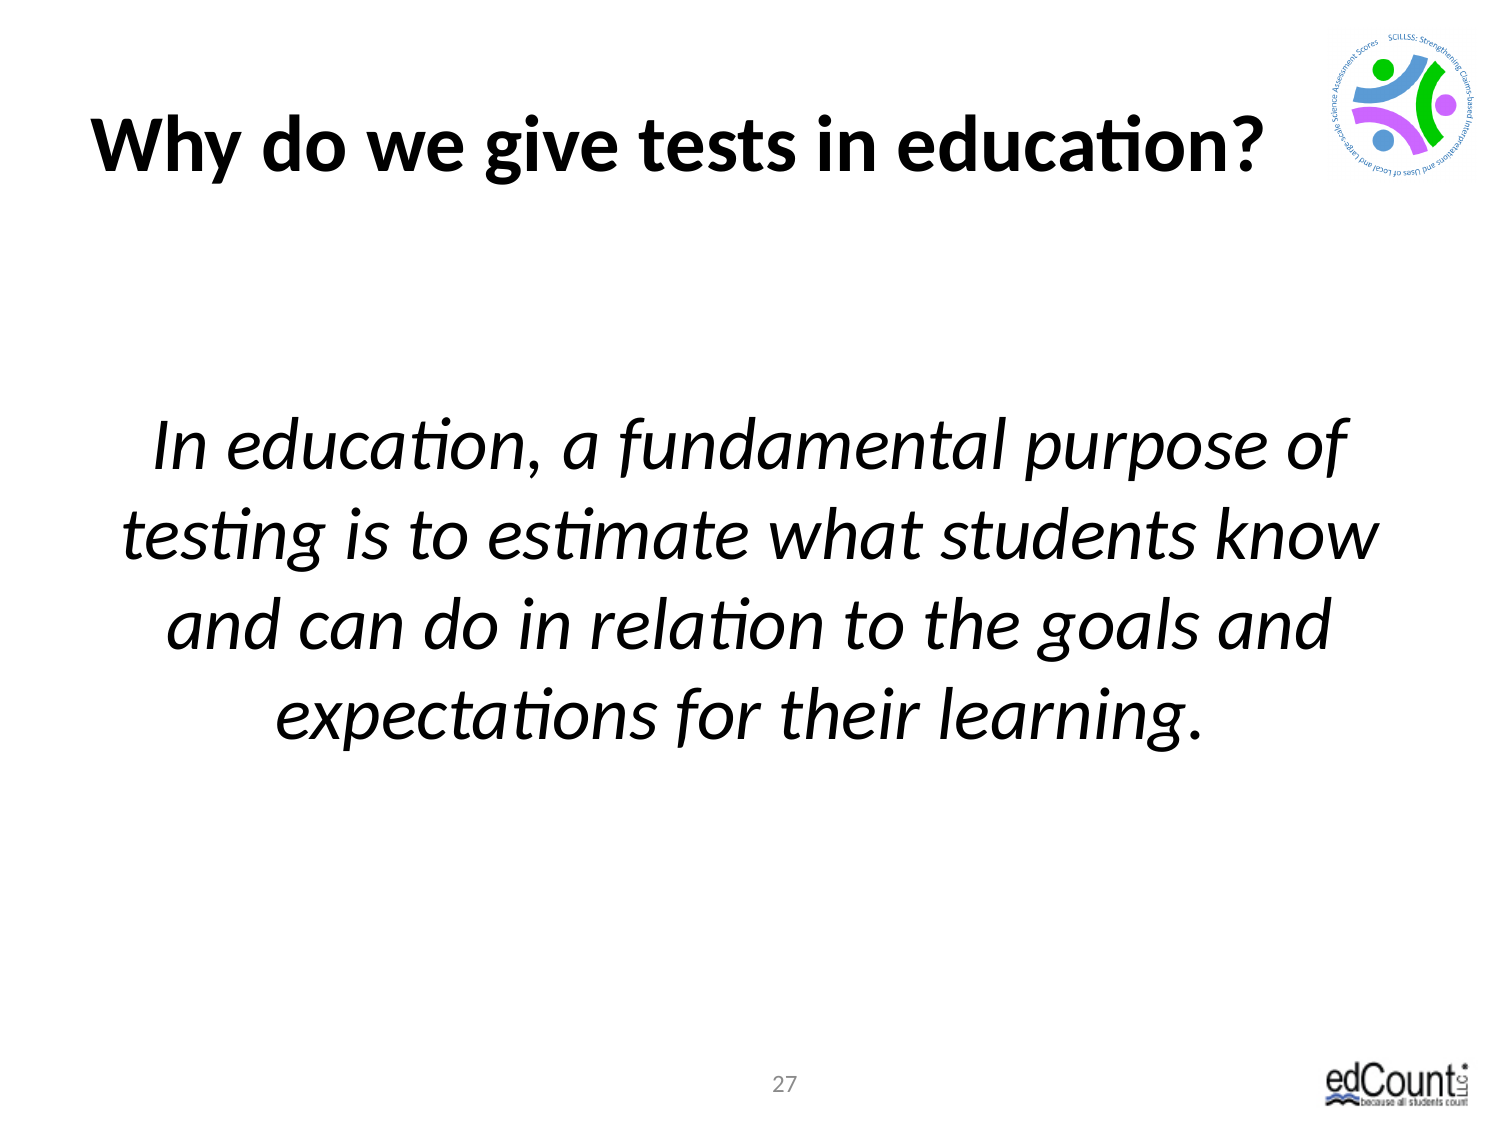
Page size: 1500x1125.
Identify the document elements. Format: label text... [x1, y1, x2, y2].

list In education, a fundamental purpose of testing is to estimate what students know and can do in relation to the goals and expectations for their learning. [75, 282, 1425, 936]
title Why do we give tests in education? [75, 45, 1425, 233]
picture [1327, 27, 1477, 183]
slide_number 27 [462, 1052, 813, 1113]
picture [1305, 1057, 1478, 1108]
